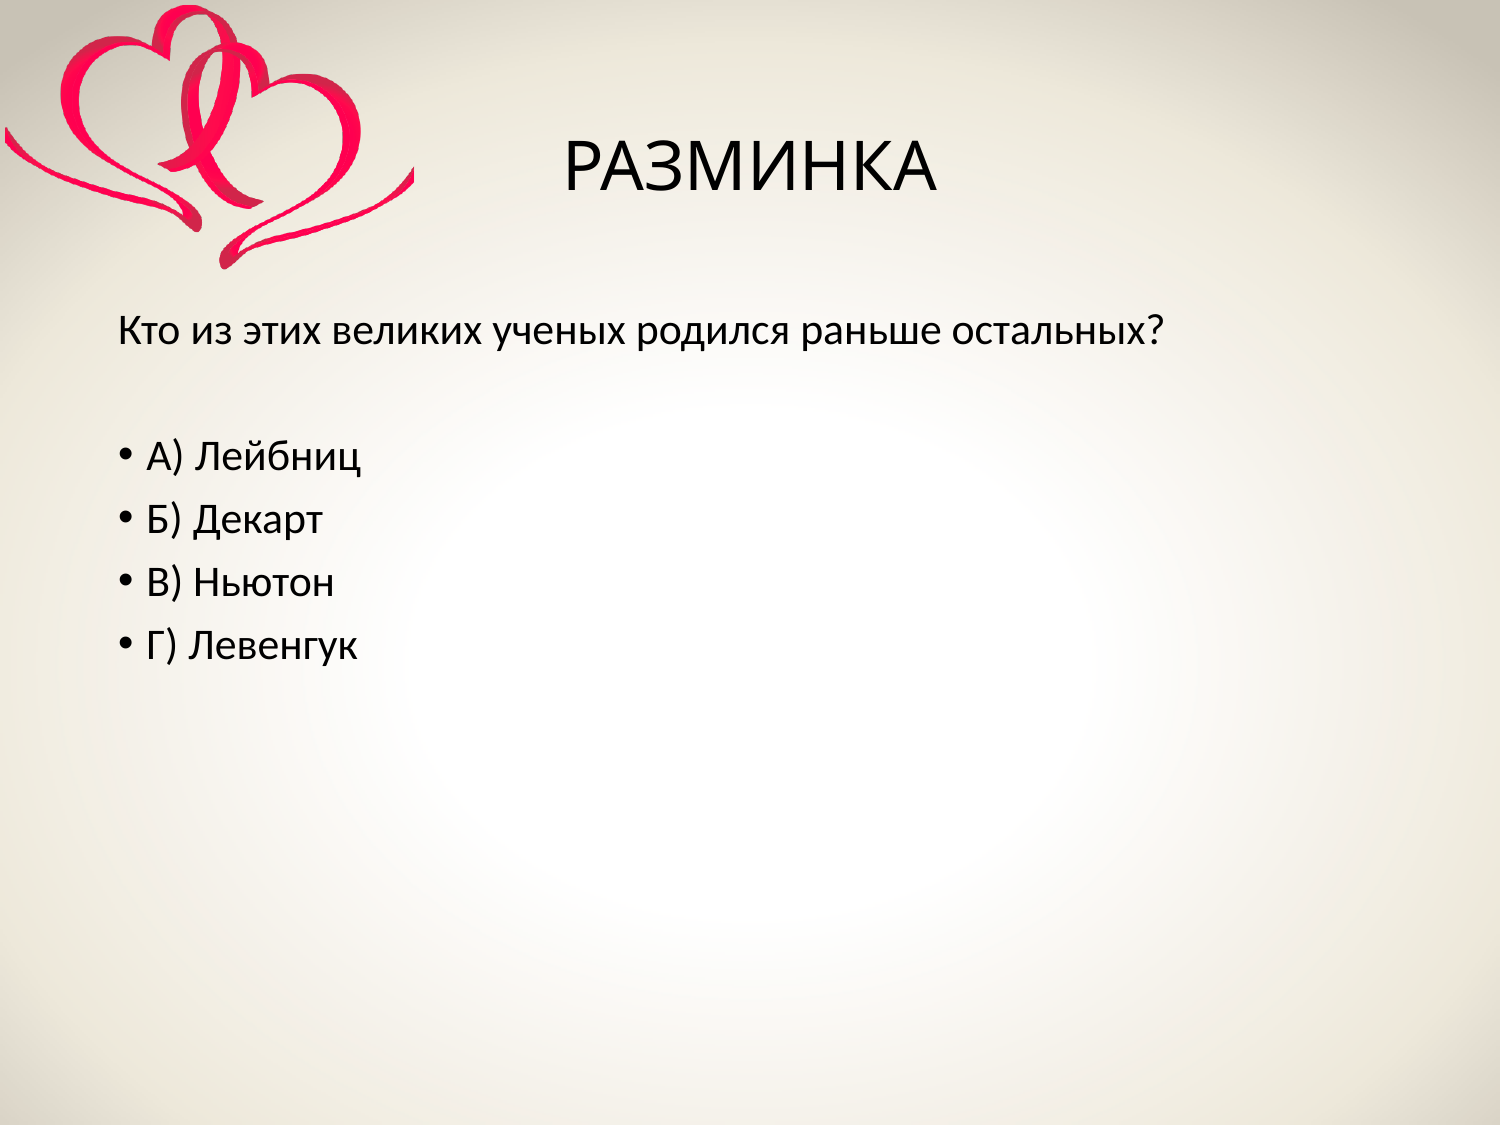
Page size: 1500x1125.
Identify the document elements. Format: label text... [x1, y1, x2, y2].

title РАЗМИНКА [103, 59, 1397, 278]
picture [0, 0, 1500, 1125]
list Кто из этих великих ученых родился раньше остальных? А) Лейбниц Б) Декарт В) Ньютон Г) Левенгук [103, 299, 1397, 1014]
